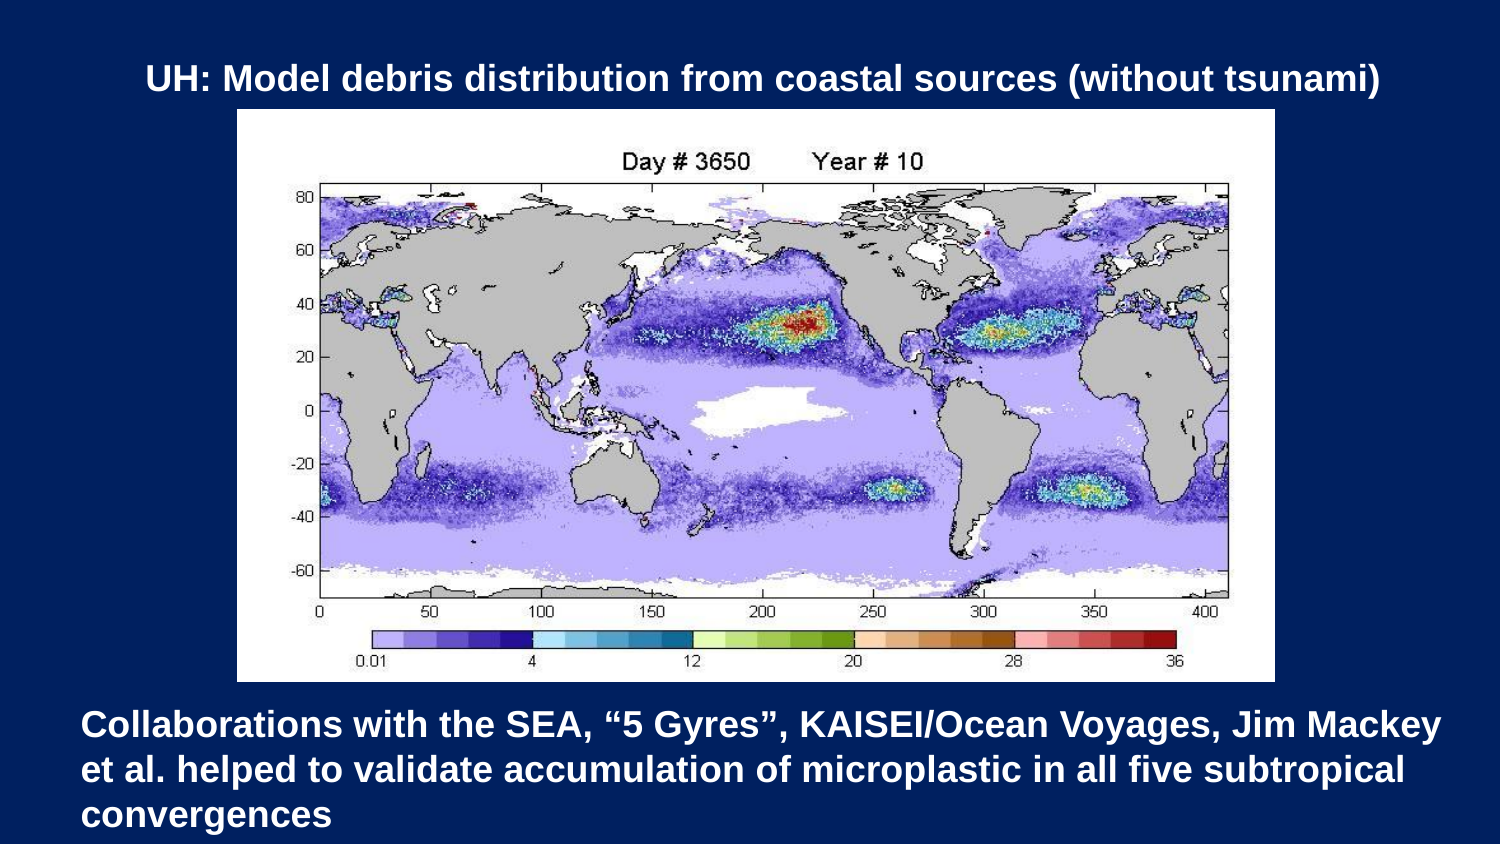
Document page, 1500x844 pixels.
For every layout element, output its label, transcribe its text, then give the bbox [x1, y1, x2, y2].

text_box Collaborations with the SEA, “5 Gyres”, KAISEI/Ocean Voyages, Jim Mackey et al. helped to validate accumulation of microplastic in all five subtropical convergences [65, 692, 1469, 842]
picture [237, 109, 1276, 682]
text_box UH: Model debris distribution from coastal sources (without tsunami) [130, 46, 1397, 107]
